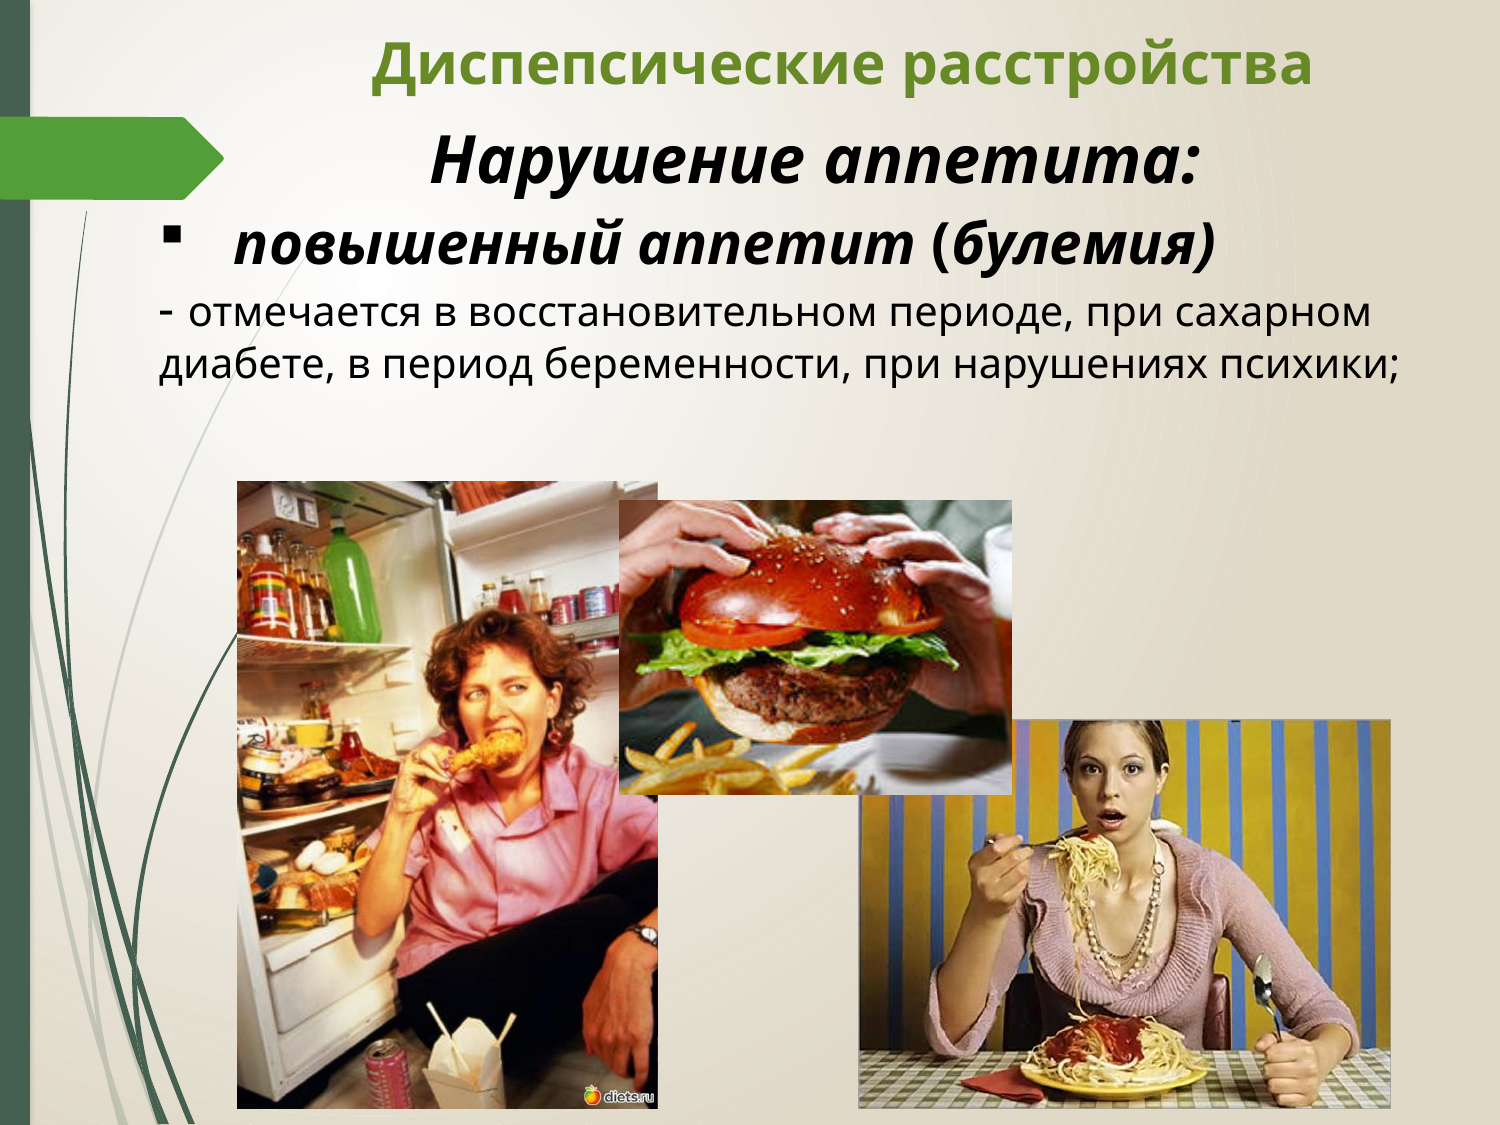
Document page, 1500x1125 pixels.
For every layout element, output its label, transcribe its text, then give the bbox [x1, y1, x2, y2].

title Диспепсические расстройства [186, 19, 1500, 110]
text_box Нарушение аппетита: [284, 109, 1348, 205]
text_box повышенный аппетит (булемия) - отмечается в восстановительном периоде, при сахарном диабете, в период беременности, при нарушениях психики; [144, 199, 1500, 394]
picture [237, 480, 1391, 1110]
